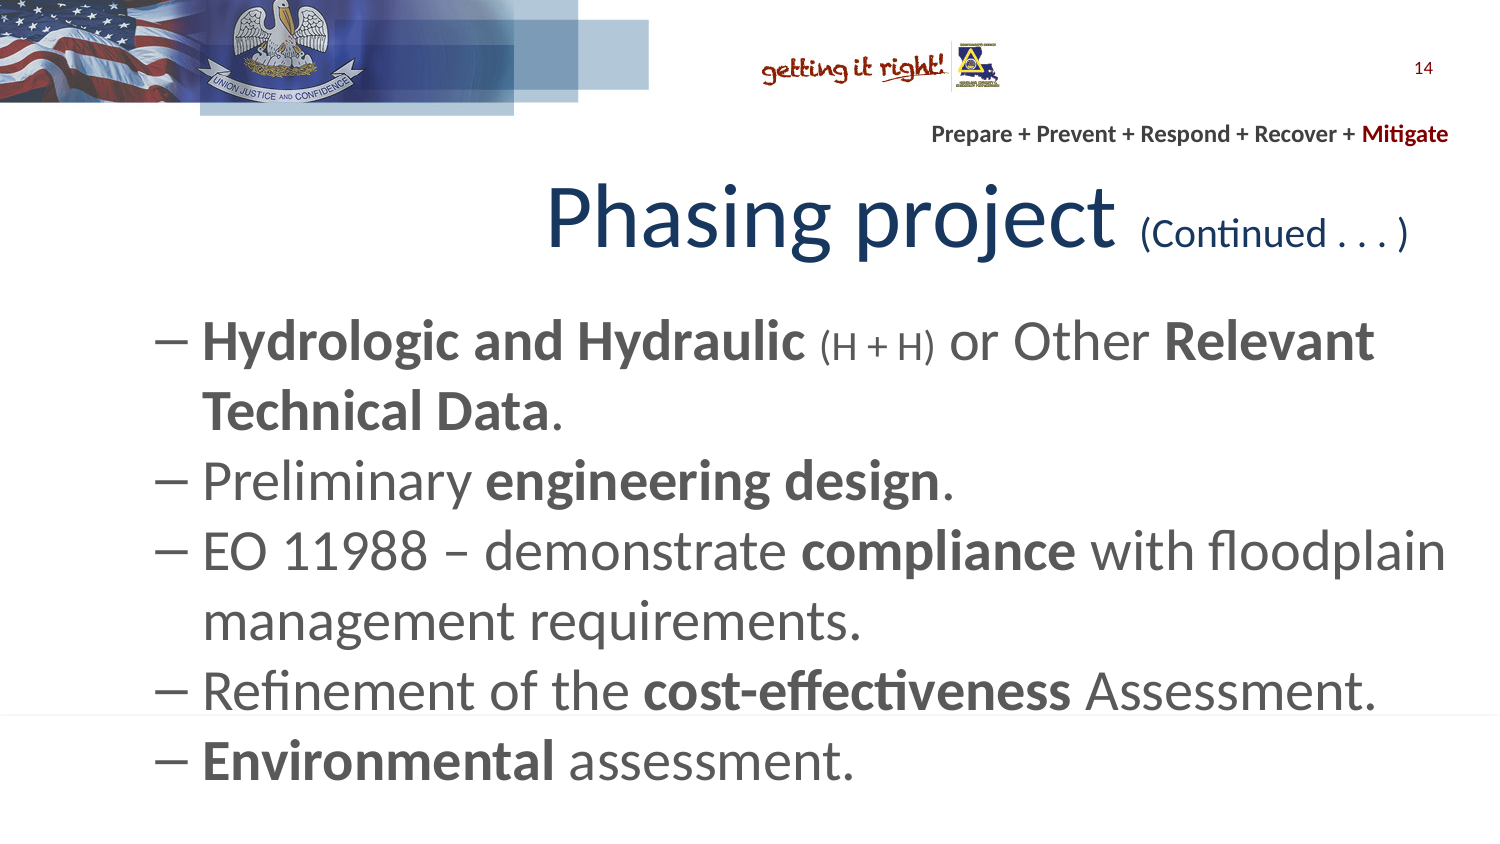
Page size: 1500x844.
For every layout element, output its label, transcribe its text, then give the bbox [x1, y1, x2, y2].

list Hydrologic and Hydraulic (H + H) or Other Relevant Technical Data. Preliminary engineering design. EO 11988 – demonstrate compliance with floodplain management requirements. Refinement of the cost-effectiveness Assessment. Environmental assessment. Phase II approval [19, 295, 1477, 695]
text_box [0, 716, 1500, 844]
picture [0, 0, 1500, 716]
title Phasing project (Continued . . . ) [75, 155, 1425, 267]
slide_number 14 [1206, 23, 1448, 110]
